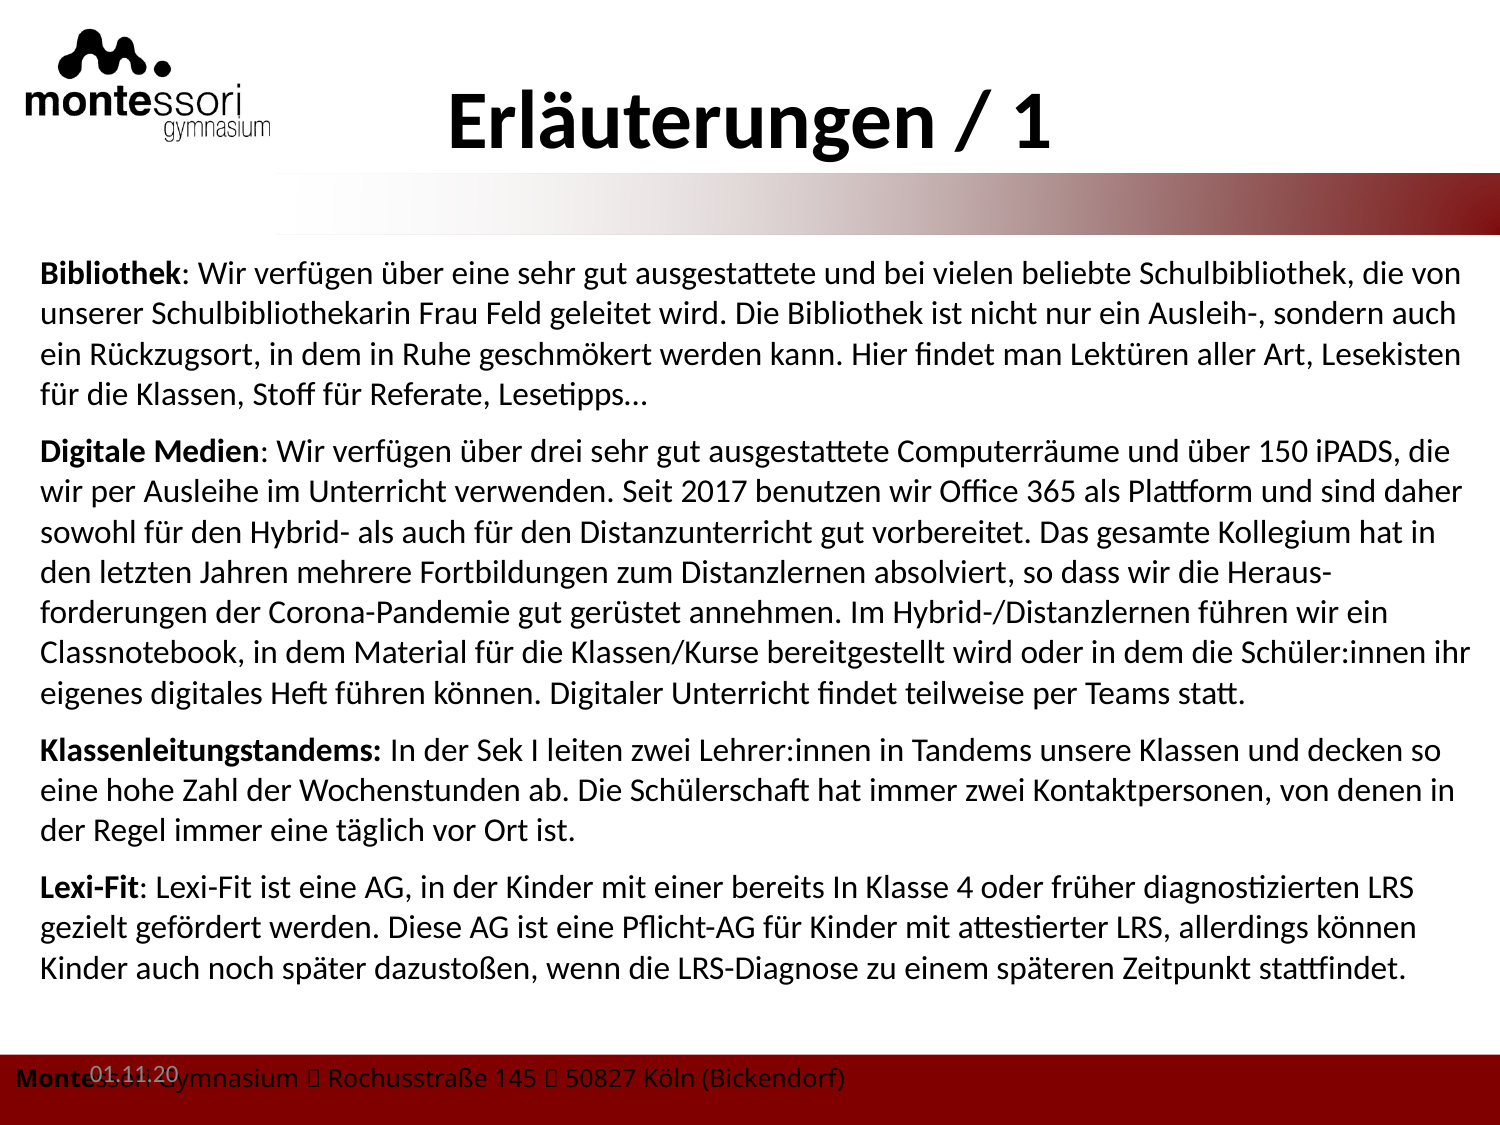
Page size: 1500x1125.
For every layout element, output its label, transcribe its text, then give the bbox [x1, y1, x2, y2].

title Erläuterungen / 1 [75, 44, 1425, 185]
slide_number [74, 1042, 425, 1103]
picture [275, 172, 1500, 236]
picture [19, 21, 276, 148]
list Bibliothek: Wir verfügen über eine sehr gut ausgestattete und bei vielen beliebte Schulbibliothek, die von unserer Schulbibliothekarin Frau Feld geleitet wird. Die Bibliothek ist nicht nur ein Ausleih-, sondern auch ein Rückzugsort, in dem in Ruhe geschmökert werden kann. Hier findet man Lektüren aller Art, Lesekisten für die Klassen, Stoff für Referate, Lesetipps… Digitale Medien: Wir verfügen über drei sehr gut ausgestattete Computerräume und über 150 iPADS, die wir per Ausleihe im Unterricht verwenden. Seit 2017 benutzen wir Office 365 als Plattform und sind daher sowohl für den Hybrid- als auch für den Distanzunterricht gut vorbereitet. Das gesamte Kollegium hat in den letzten Jahren mehrere Fortbildungen zum Distanzlernen absolviert, so dass wir die Heraus- forderungen der Corona-Pandemie gut gerüstet annehmen. Im Hybrid-/Distanzlernen führen wir ein Classnotebook, in dem Material für die Klassen/Kurse bereitgestellt wird oder in dem die Schüler:innen ihr eigenes digitales Heft führen können. Digitaler Unterricht findet teilweise per Teams statt. Klassenleitungstandems: In der Sek I leiten zwei Lehrer:innen in Tandems unsere Klassen und decken so eine hohe Zahl der Wochenstunden ab. Die Schülerschaft hat immer zwei Kontaktpersonen, von denen in der Regel immer eine täglich vor Ort ist. Lexi-Fit: Lexi-Fit ist eine AG, in der Kinder mit einer bereits In Klasse 4 oder früher diagnostizierten LRS gezielt gefördert werden. Diese AG ist eine Pflicht-AG für Kinder mit attestierter LRS, allerdings können Kinder auch noch später dazustoßen, wenn die LRS-Diagnose zu einem späteren Zeitpunkt stattfindet. [25, 243, 1491, 1043]
